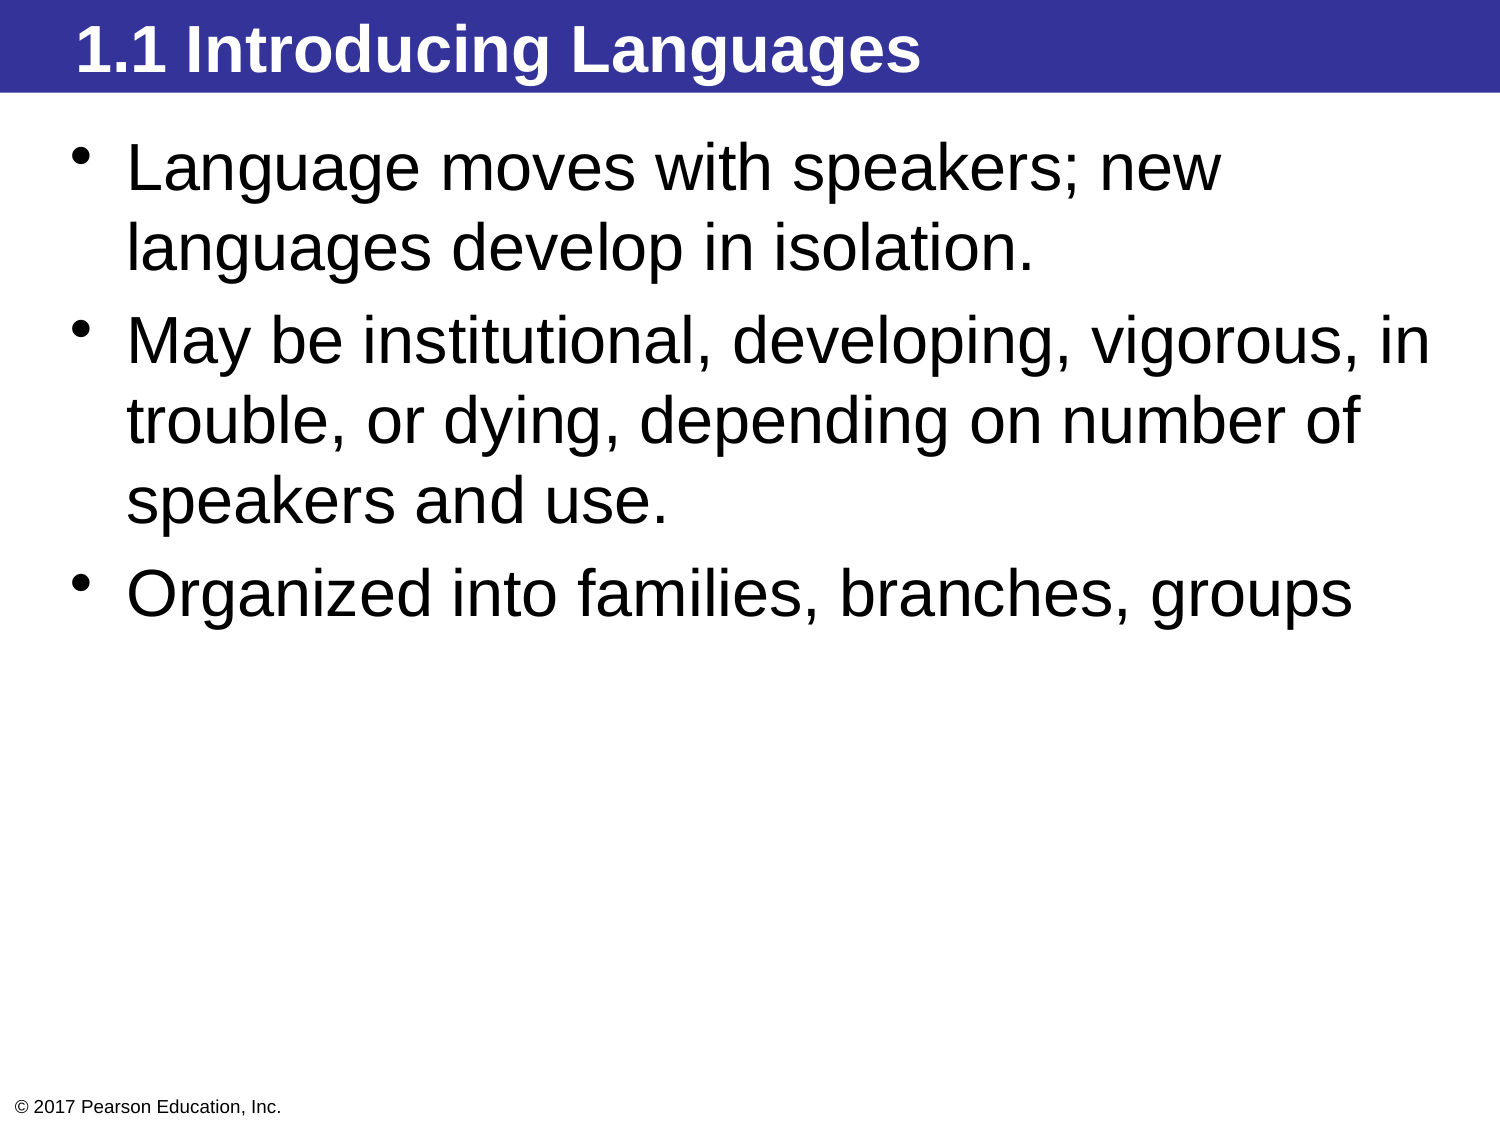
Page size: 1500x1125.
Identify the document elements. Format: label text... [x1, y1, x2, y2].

text_box Language moves with speakers; new languages develop in isolation. May be institutional, developing, vigorous, in trouble, or dying, depending on number of speakers and use. Organized into families, branches, groups [54, 116, 1460, 638]
text_box 1.1 Introducing Languages [0, 0, 1500, 93]
